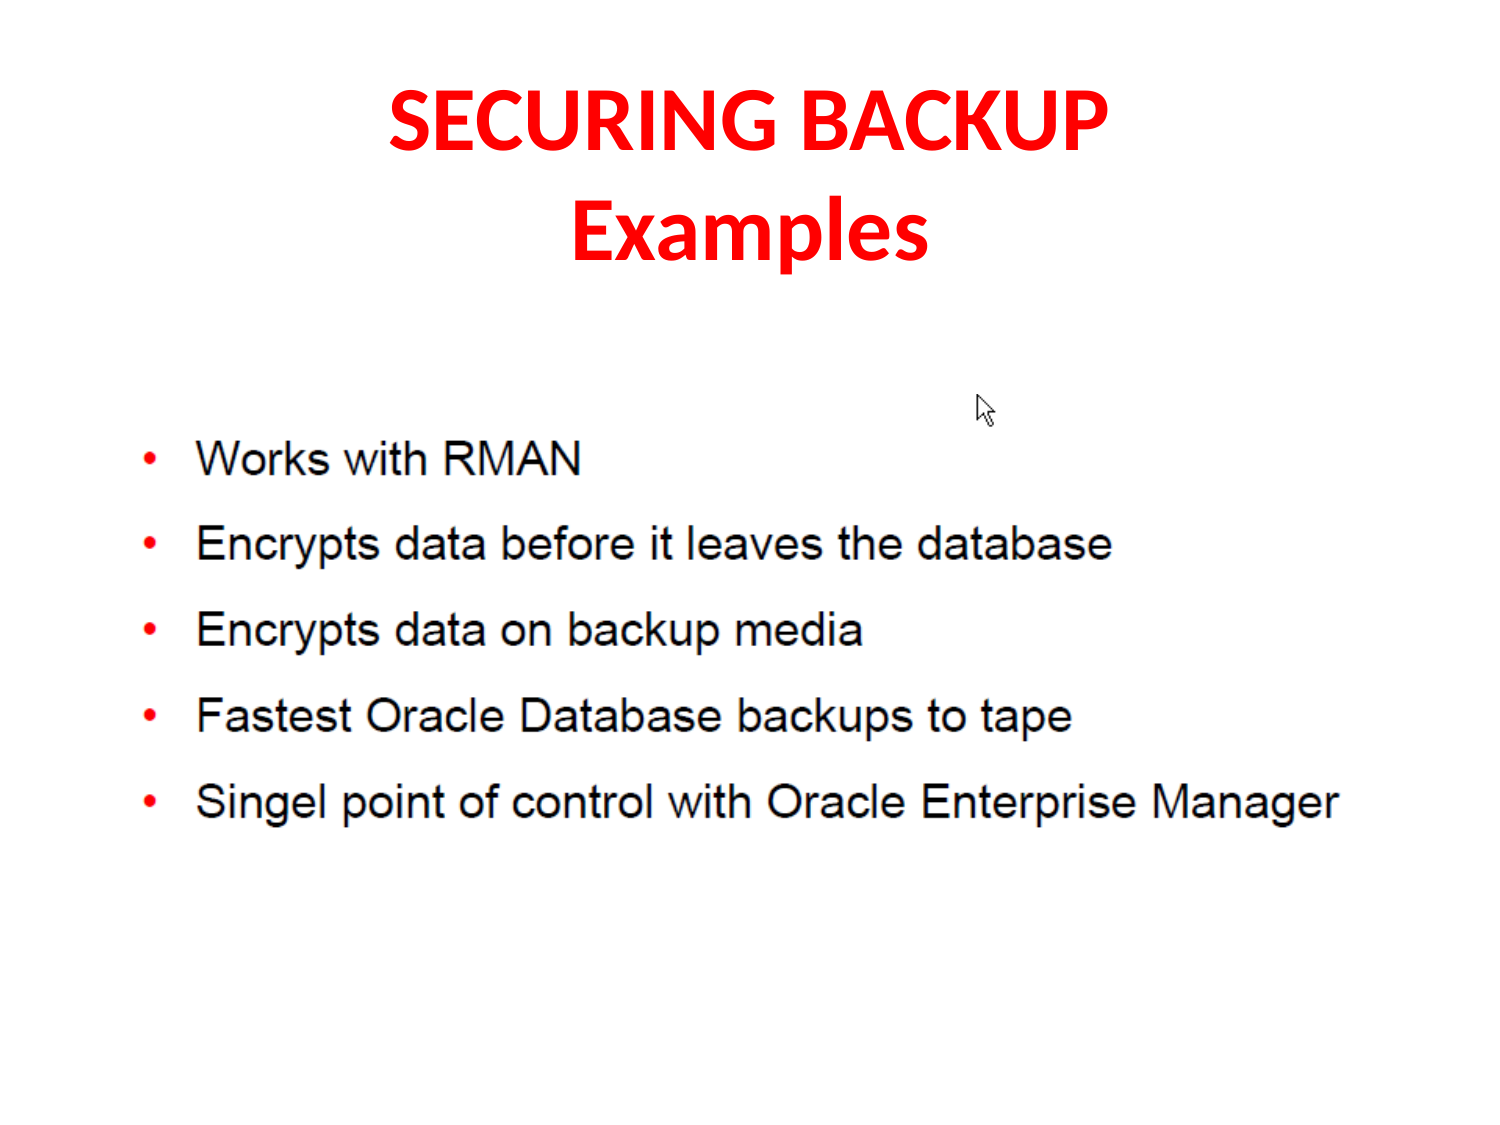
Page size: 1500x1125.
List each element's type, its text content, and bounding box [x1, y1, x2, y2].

title SECURING BACKUP Examples [37, 75, 1463, 263]
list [115, 394, 1385, 873]
